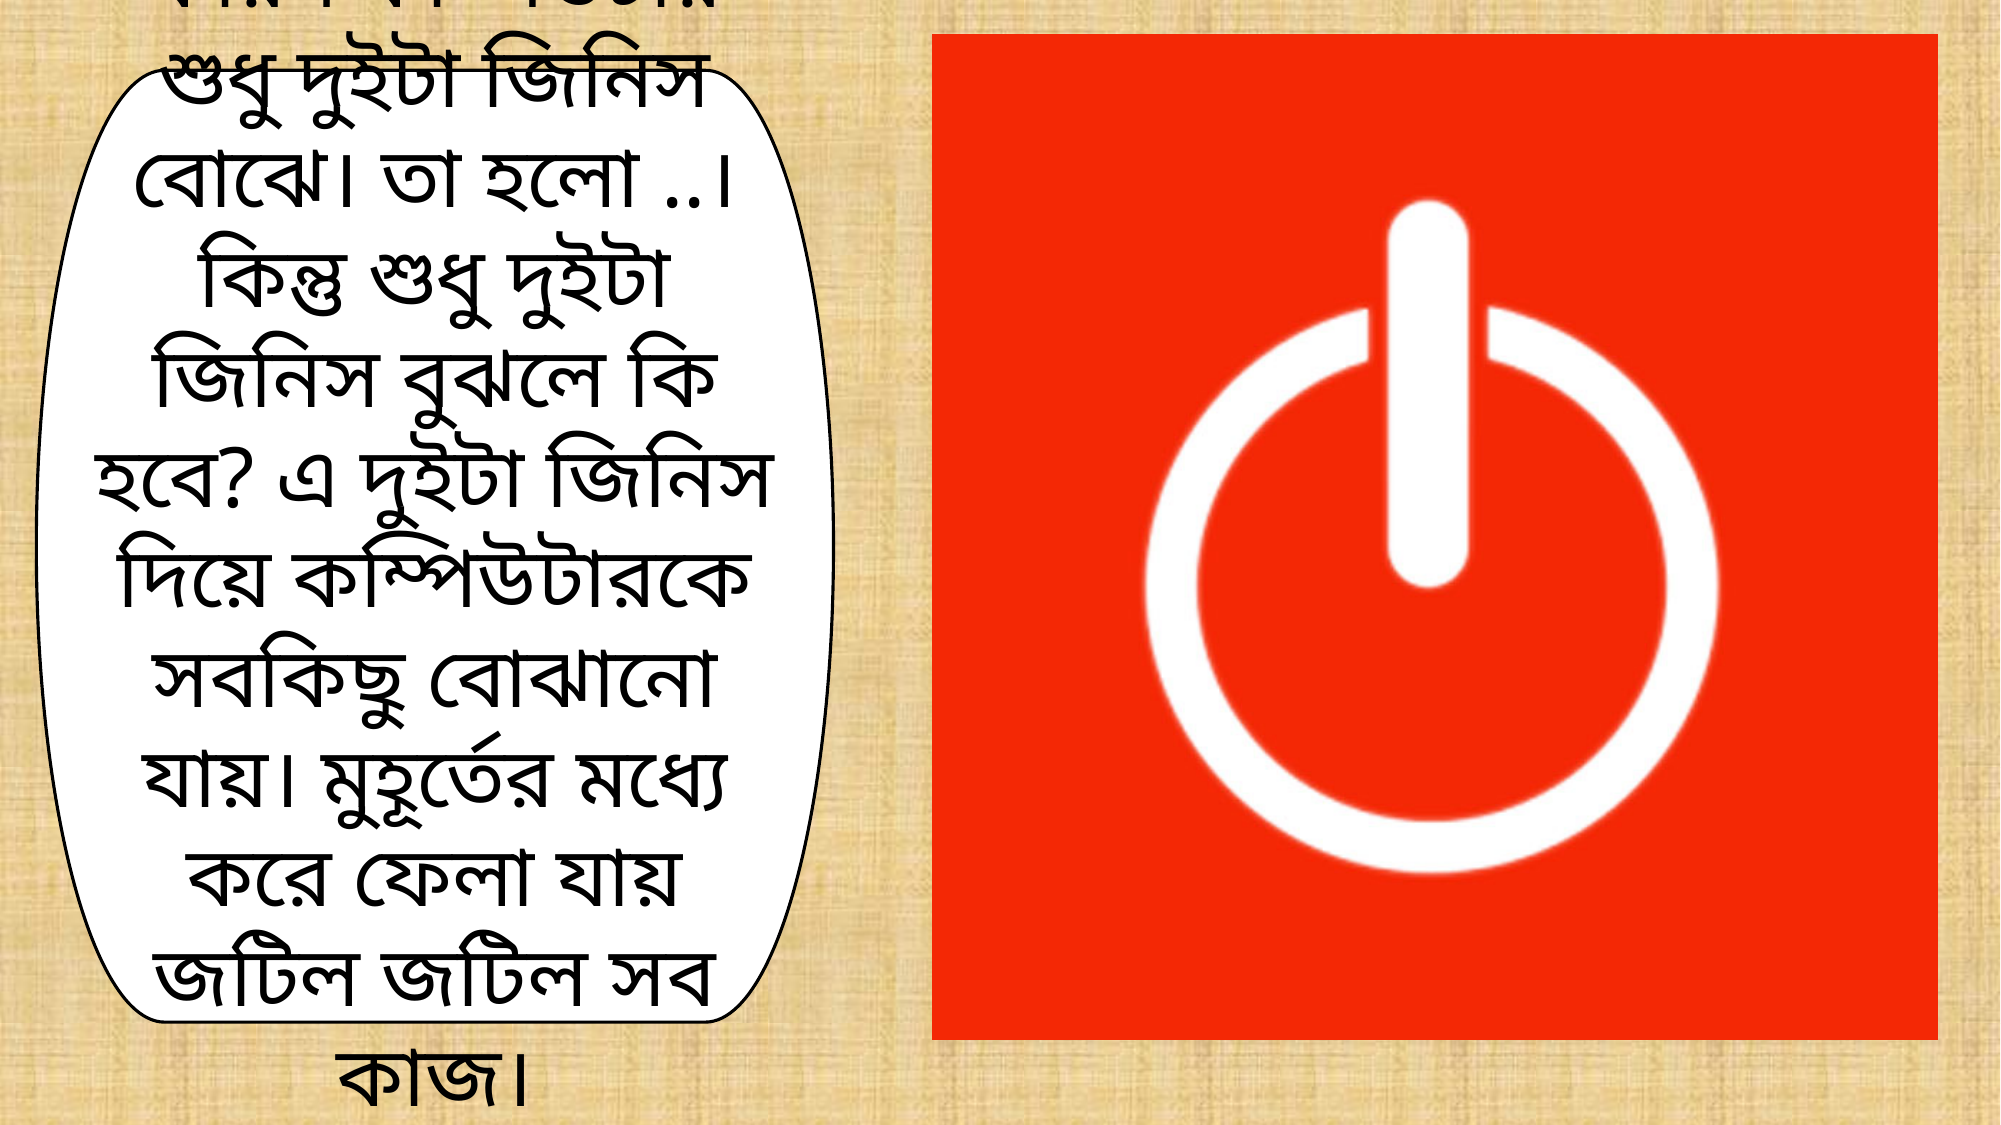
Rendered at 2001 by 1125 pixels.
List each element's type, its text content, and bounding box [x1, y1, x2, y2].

picture [0, 0, 2001, 1125]
text_box কারণ কম্পিউটার শুধু দুইটা জিনিস বোঝে। তা হলো ..। কিন্তু শুধু দুইটা জিনিস বুঝলে কি হবে? এ দুইটা জিনিস দিয়ে কম্পিউটারকে সবকিছু বোঝানো যায়। মুহূর্তের মধ্যে করে ফেলা যায় জটিল জটিল সব কাজ। [34, 68, 836, 1024]
